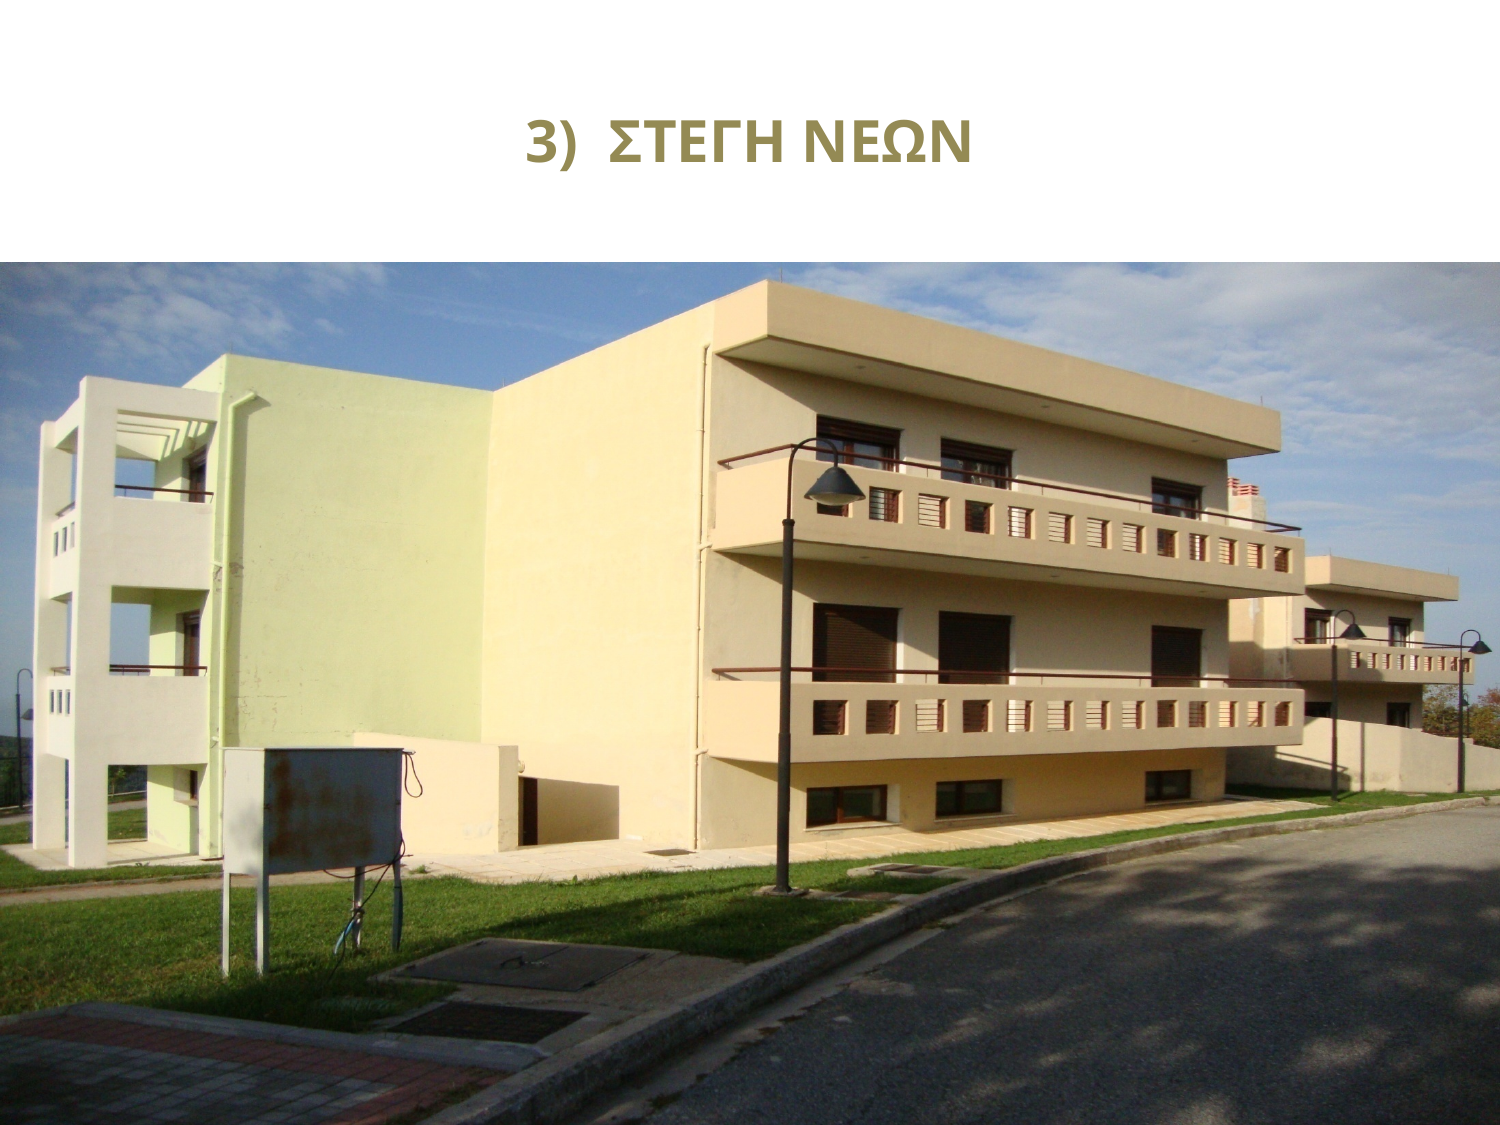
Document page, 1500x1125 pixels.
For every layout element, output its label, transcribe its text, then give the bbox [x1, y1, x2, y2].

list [0, 262, 1500, 1125]
title 3) ΣΤΕΓΗ ΝΕΩΝ [75, 45, 1425, 233]
